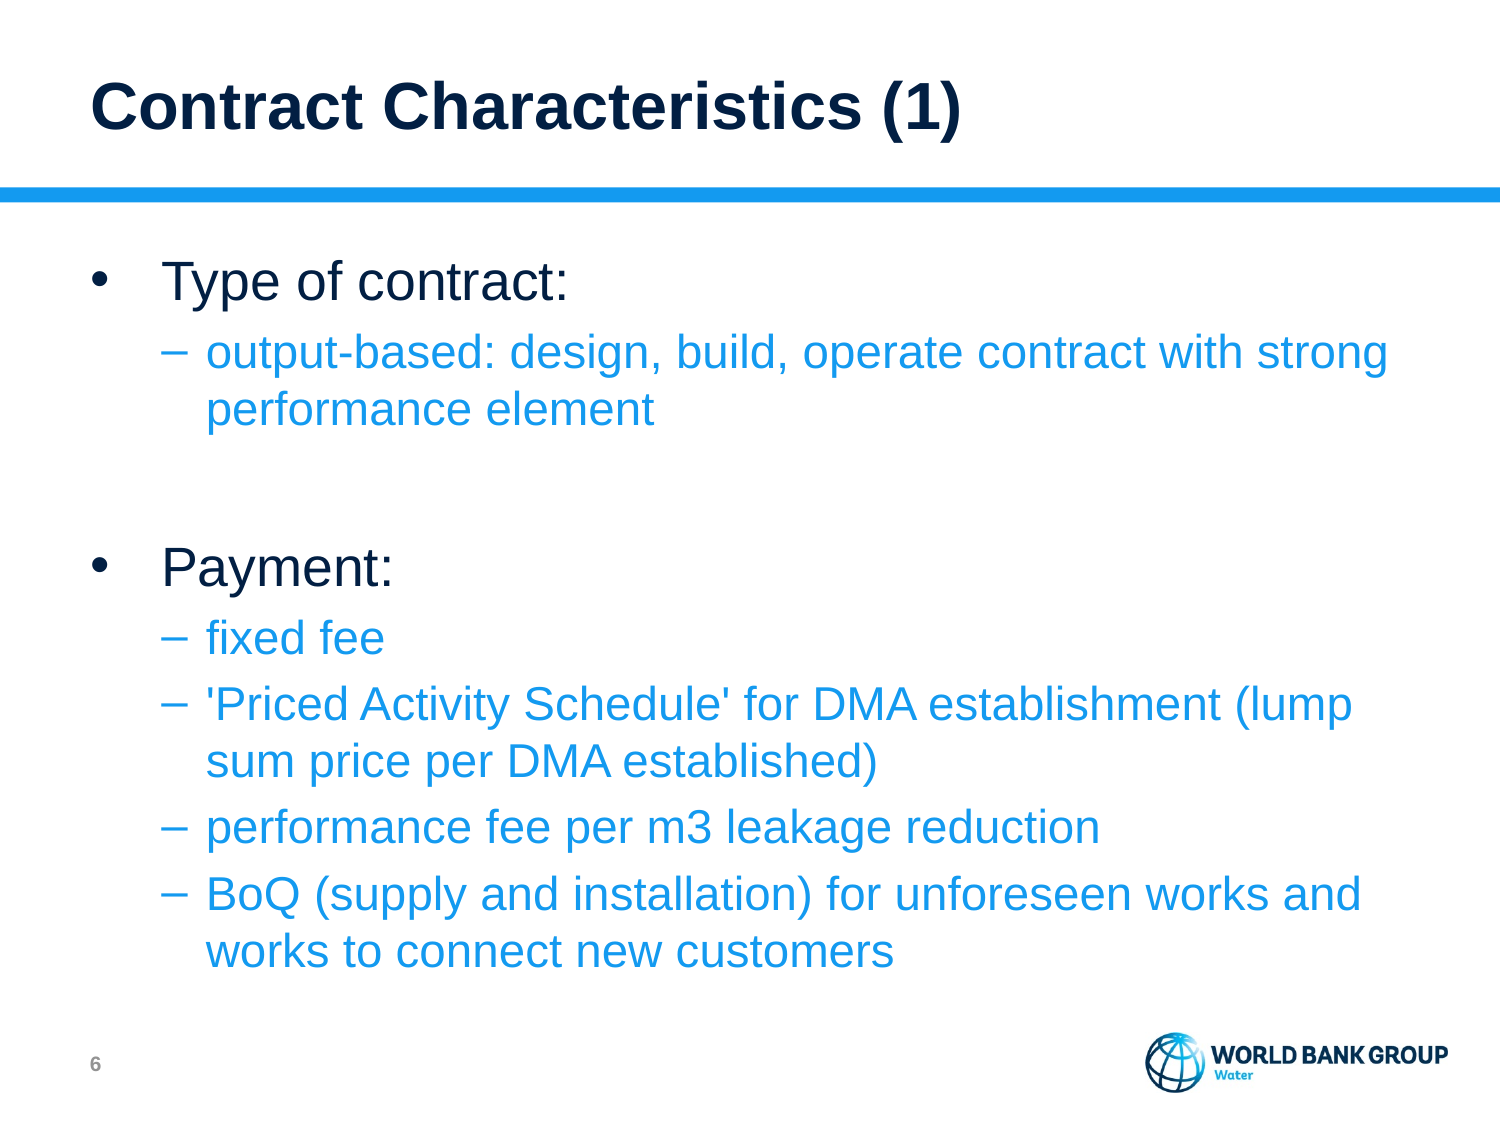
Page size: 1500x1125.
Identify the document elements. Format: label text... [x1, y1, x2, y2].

title Contract Characteristics (1) [75, 45, 1425, 162]
picture [1145, 1032, 1448, 1093]
slide_number 5 [37, 1032, 117, 1093]
list Type of contract: output-based: design, build, operate contract with strong performance element Payment: fixed fee 'Priced Activity Schedule' for DMA establishment (lump sum price per DMA established) performance fee per m3 leakage reduction BoQ (supply and installation) for unforeseen works and works to connect new customers [75, 237, 1425, 986]
